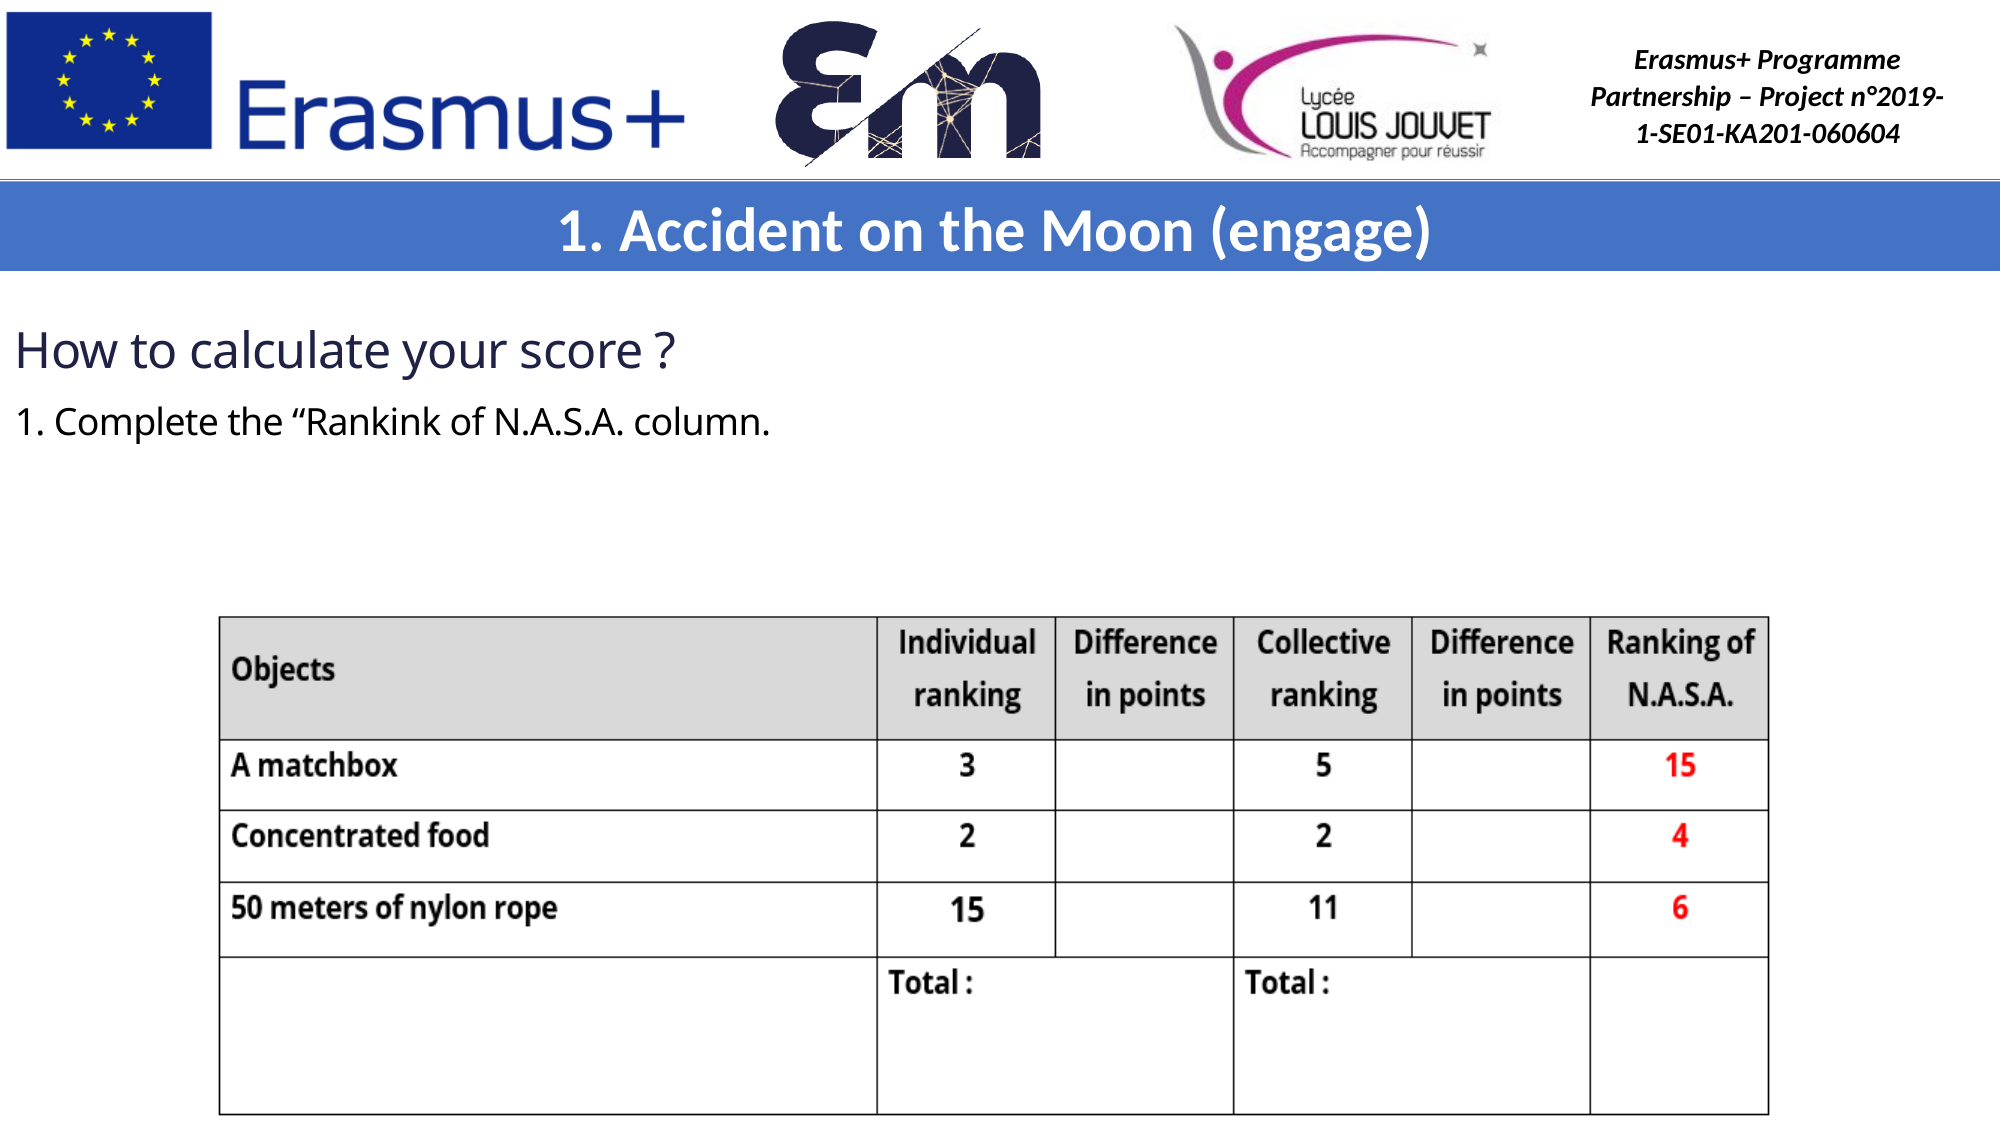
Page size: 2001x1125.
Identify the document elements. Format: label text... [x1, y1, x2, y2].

text_box Erasmus+ Programme Partnership – Project n°2019-1-SE01-KA201-060604 [1572, 30, 1963, 157]
picture [210, 597, 1780, 1125]
text_box How to calculate your score ? 1. Complete the “Rankink of N.A.S.A. column. [0, 311, 2000, 451]
picture [1167, 0, 1510, 179]
picture [0, 7, 688, 156]
text_box 1. Accident on the Moon (engage) [0, 181, 2000, 271]
picture [760, 7, 1059, 179]
